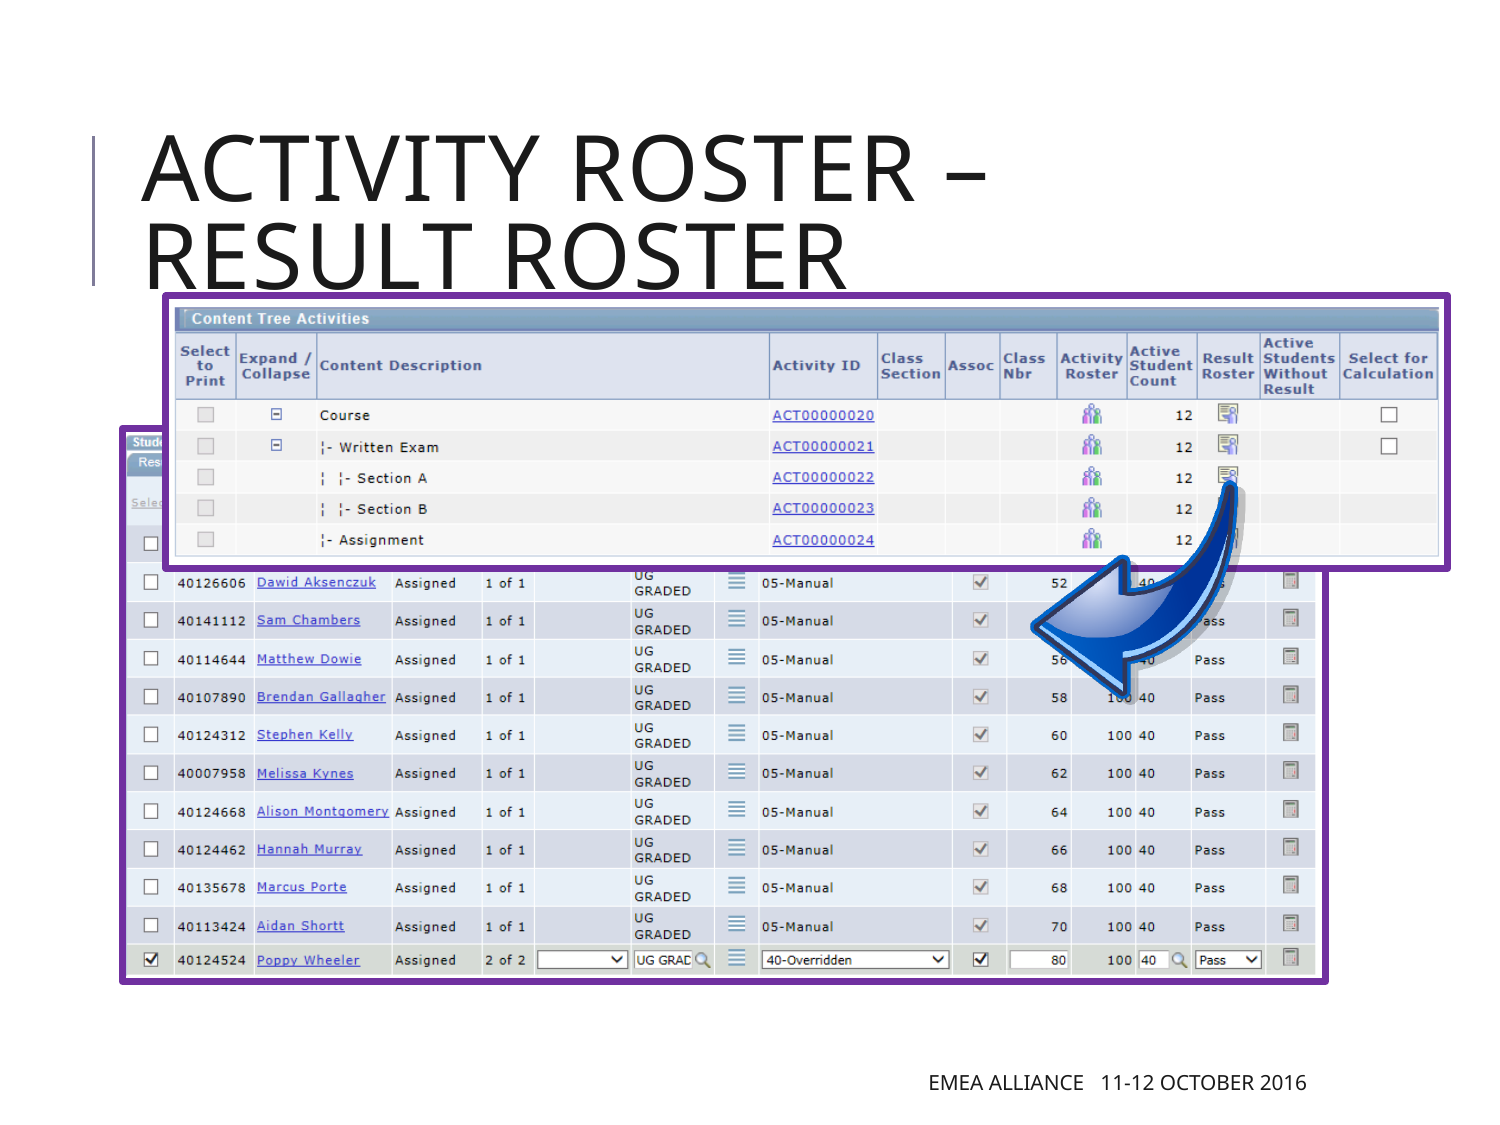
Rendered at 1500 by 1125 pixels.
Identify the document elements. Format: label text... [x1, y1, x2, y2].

title Activity roster – result roster [126, 96, 1322, 342]
picture [168, 298, 1445, 706]
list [125, 431, 1323, 978]
footer EMEA Alliance 11-12 October 2016 [595, 1061, 1322, 1107]
